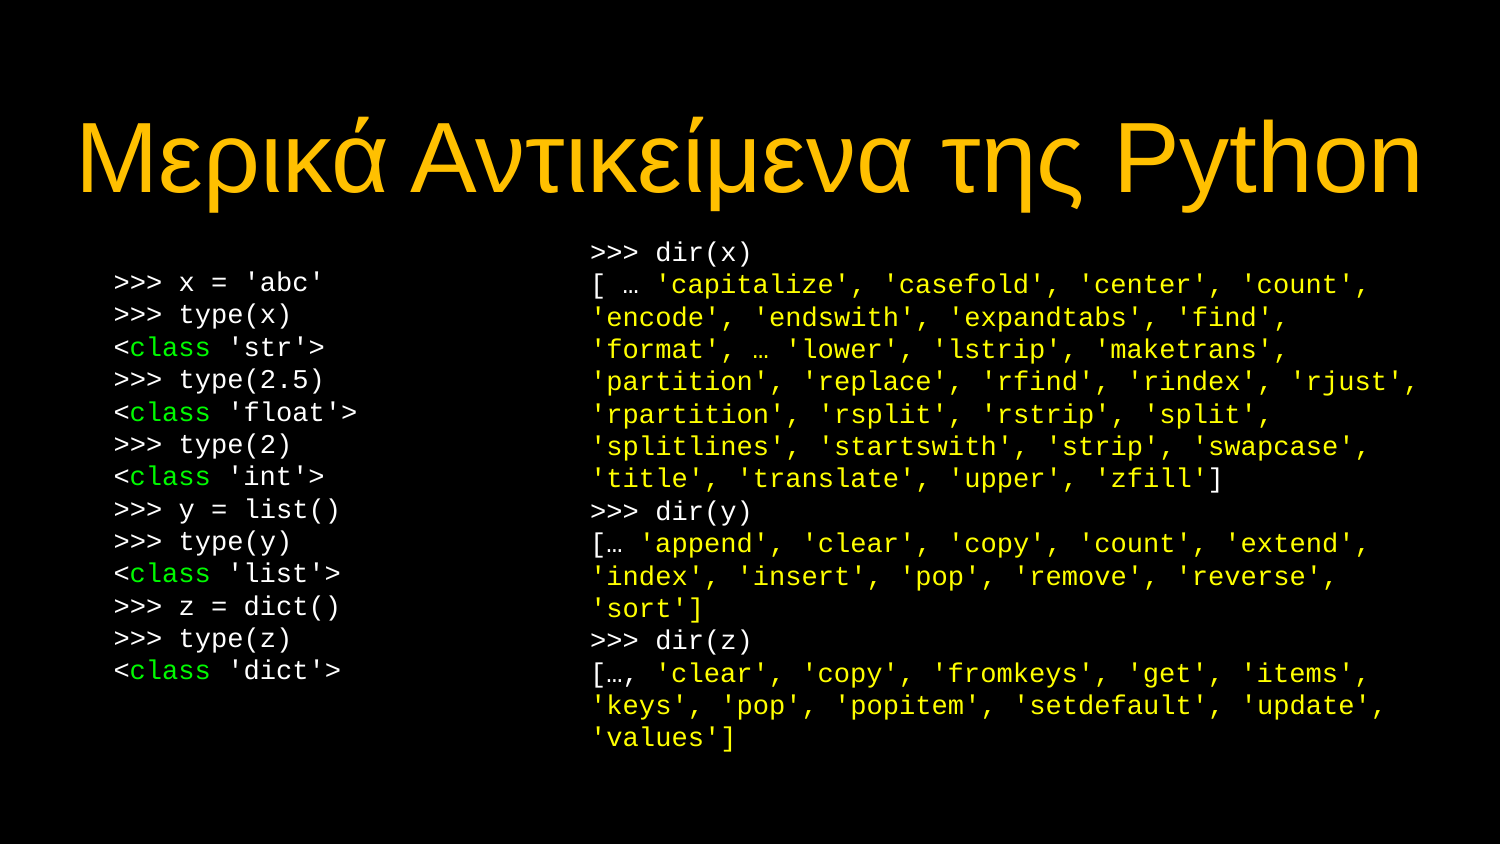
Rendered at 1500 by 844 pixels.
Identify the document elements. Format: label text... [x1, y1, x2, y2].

text_box >>> x = 'abc' >>> type(x) <class 'str'> >>> type(2.5) <class 'float'> >>> type(2) <class 'int'> >>> y = list() >>> type(y) <class 'list'> >>> z = dict() >>> type(z) <class 'dict'> [98, 257, 373, 693]
text_box >>> dir(x) [ … 'capitalize', 'casefold', 'center', 'count', 'encode', 'endswith', 'expandtabs', 'find', 'format', … 'lower', 'lstrip', 'maketrans', 'partition', 'replace', 'rfind', 'rindex', 'rjust', 'rpartition', 'rsplit', 'rstrip', 'split', 'splitlines', 'startswith', 'strip', 'swapcase', 'title', 'translate', 'upper', 'zfill'] >>> dir(y) [… 'append', 'clear', 'copy', 'count', 'extend', 'index', 'insert', 'pop', 'remove', 'reverse', 'sort'] >>> dir(z) […, 'clear', 'copy', 'fromkeys', 'get', 'items', 'keys', 'pop', 'popitem', 'setdefault', 'update', 'values'] [575, 227, 1435, 760]
title Μερικά Αντικείμενα της Python [50, 70, 1450, 235]
